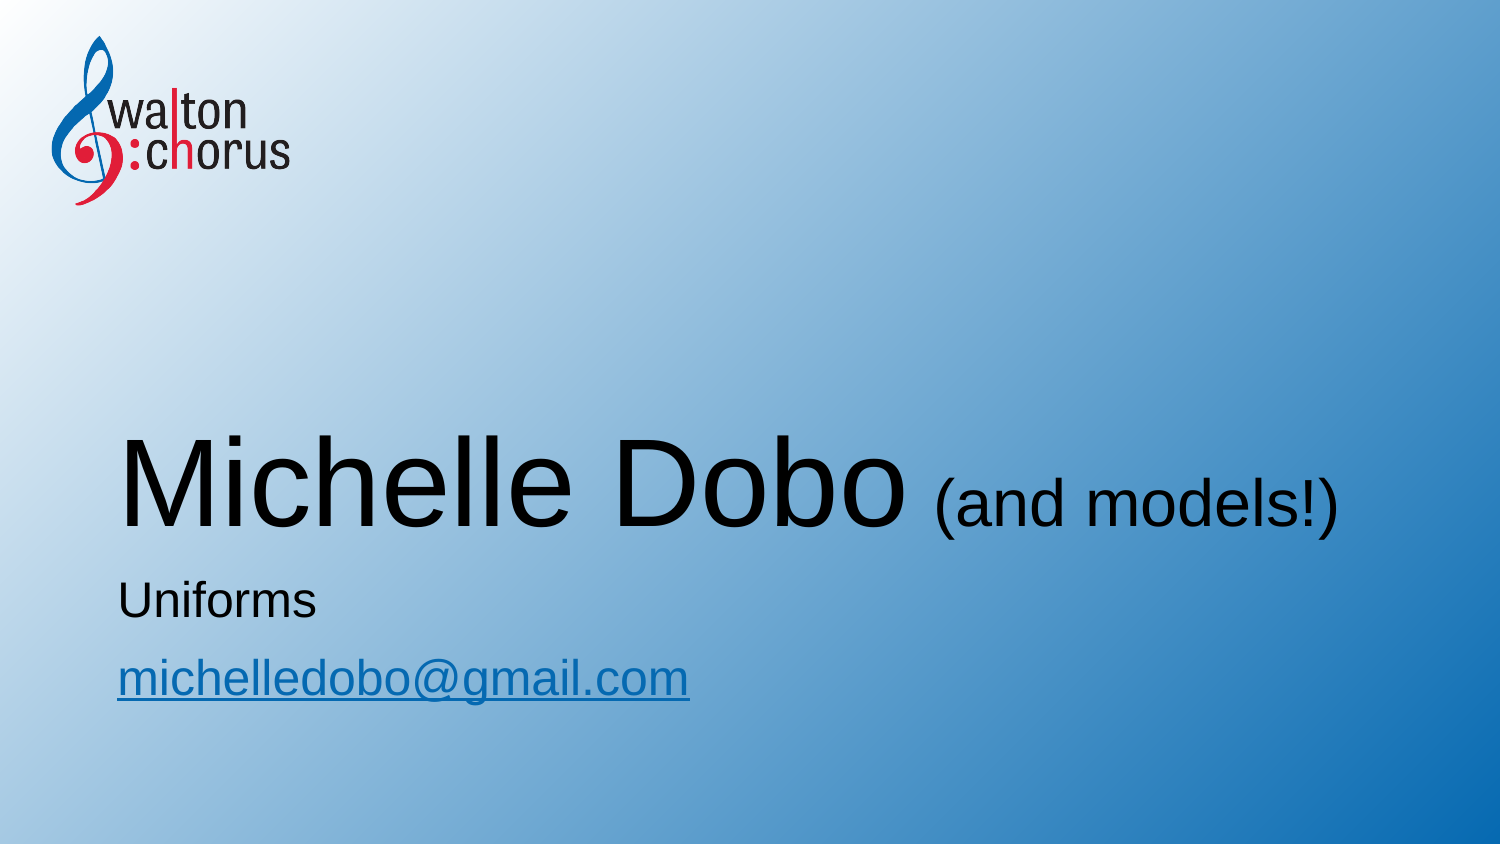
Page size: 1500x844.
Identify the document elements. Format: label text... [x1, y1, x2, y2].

title Michelle Dobo (and models!) [102, 210, 1397, 562]
picture [41, 30, 300, 211]
list Uniforms michelledobo@gmail.com [102, 564, 1397, 750]
